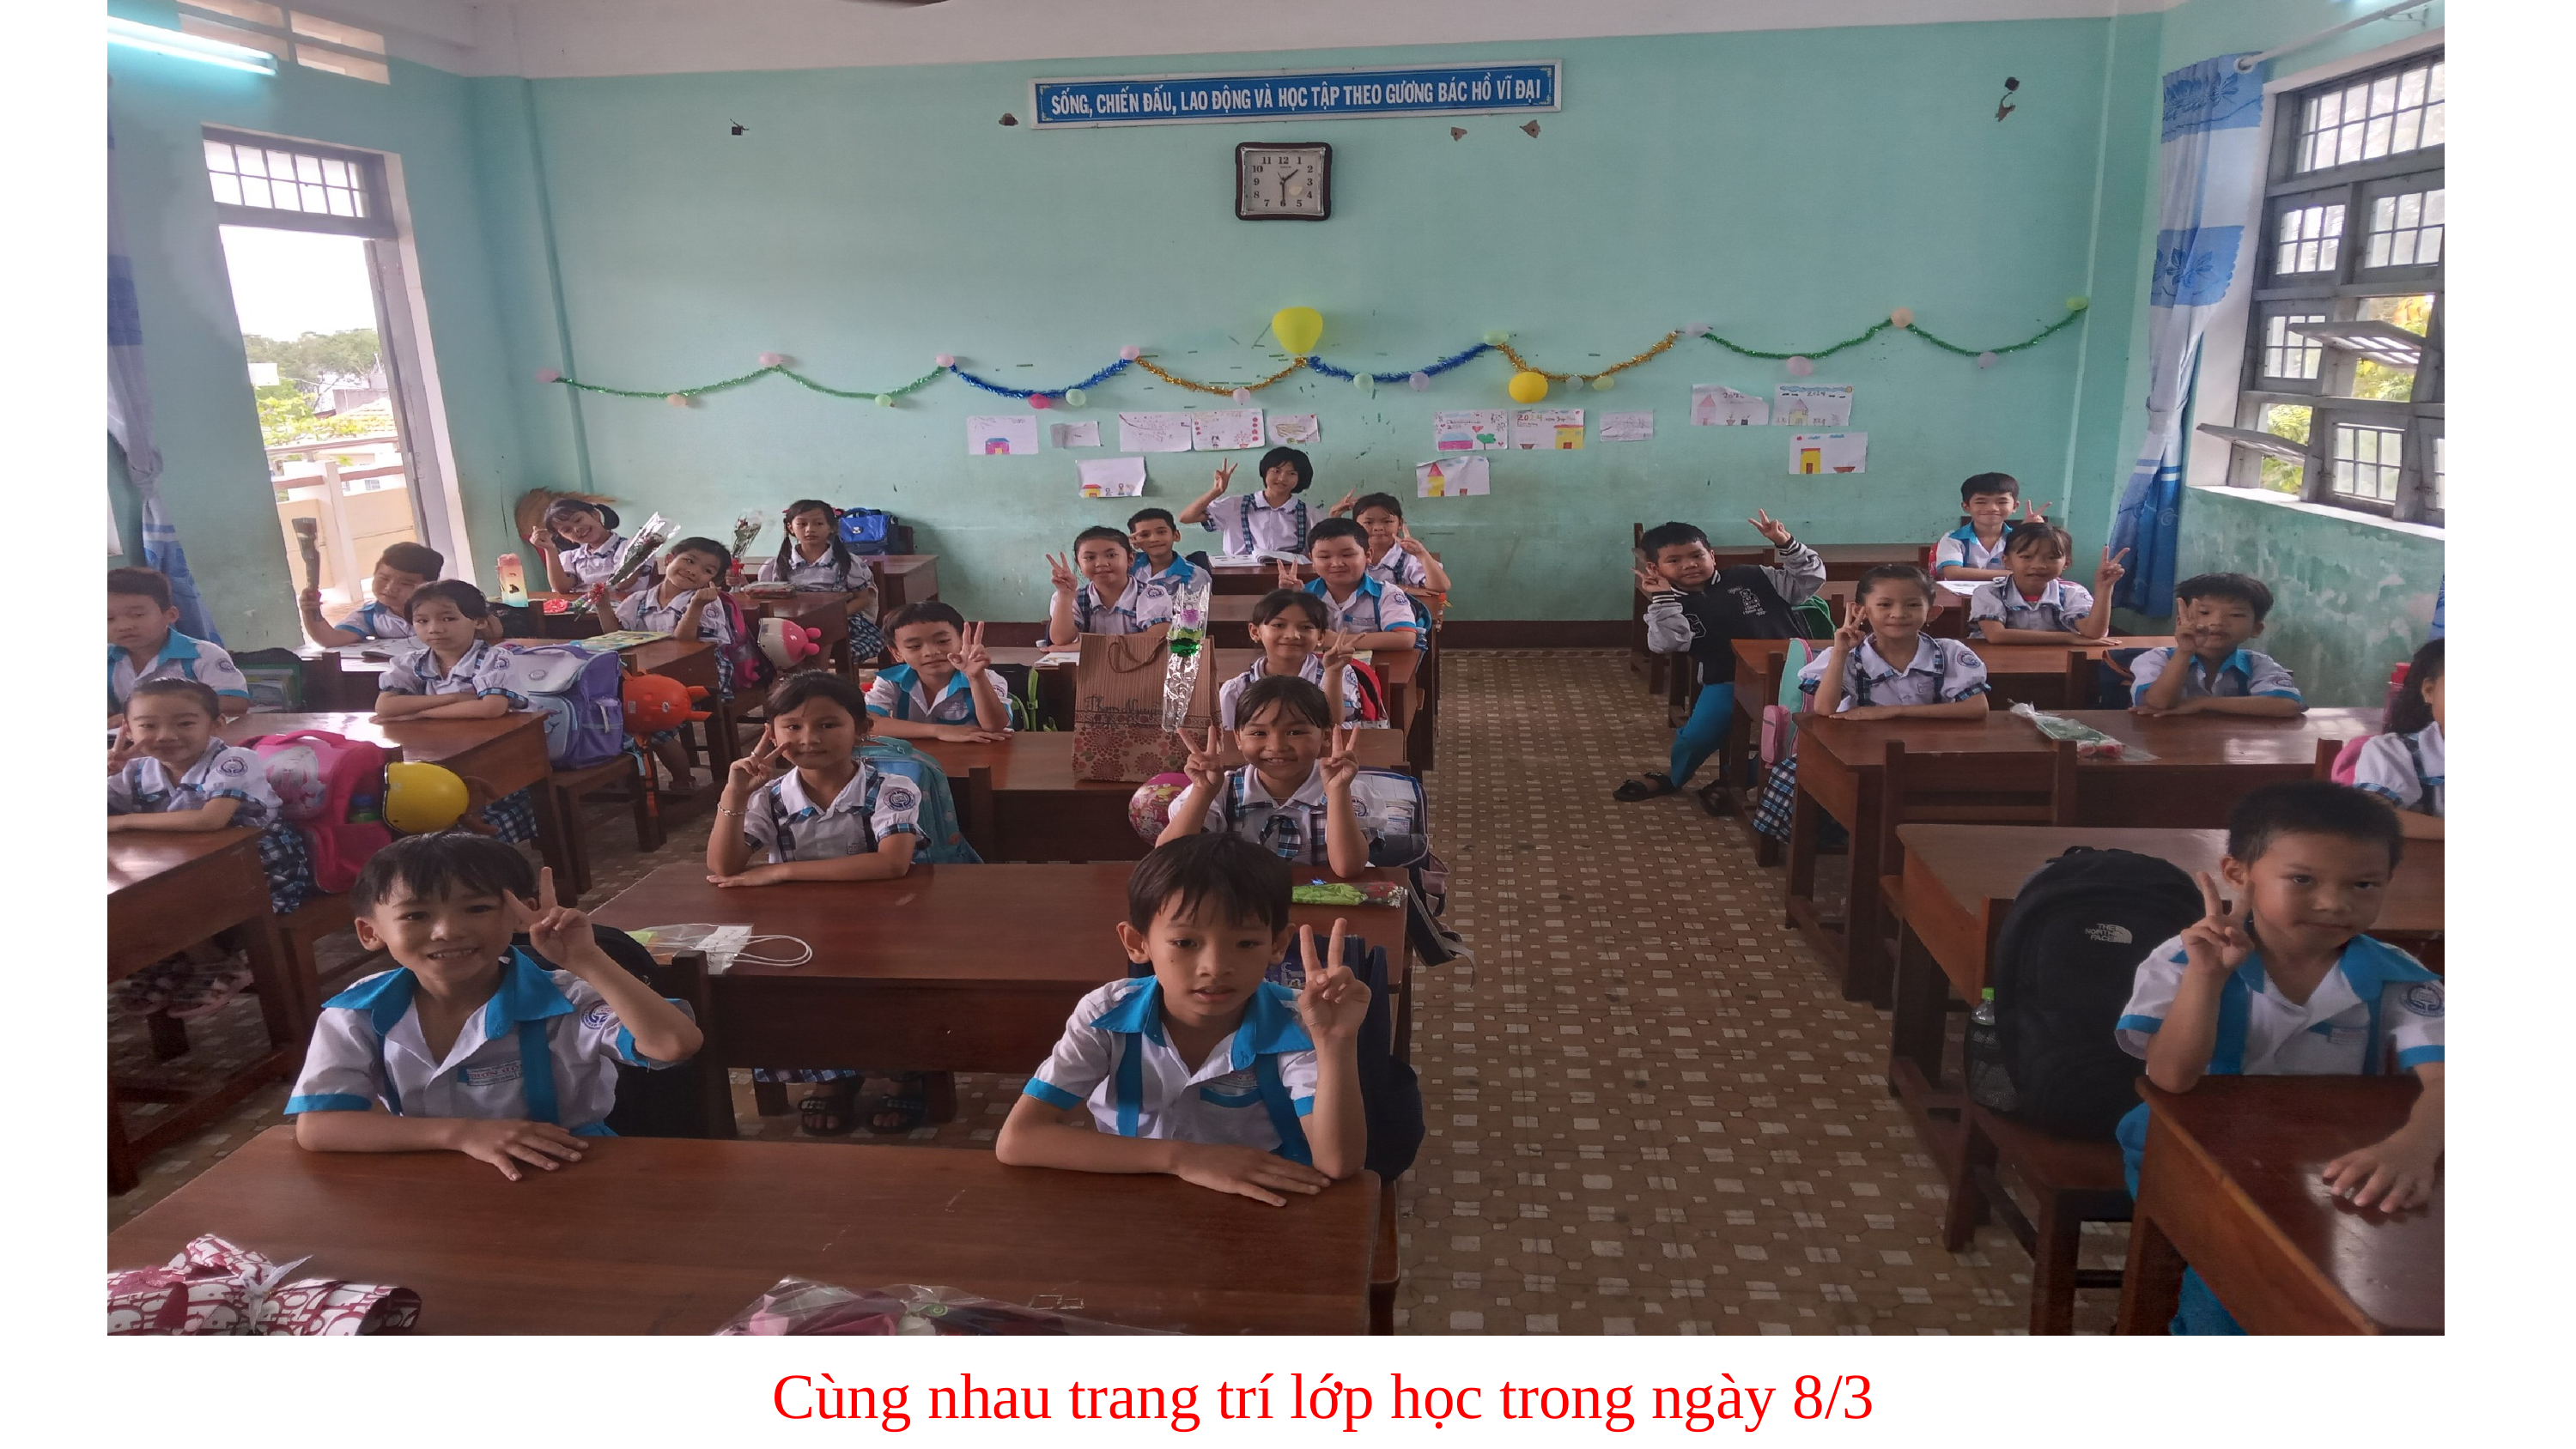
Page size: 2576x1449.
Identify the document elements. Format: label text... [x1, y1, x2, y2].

text_box Cùng nhau trang trí lớp học trong ngày 8/3 [617, 1347, 2032, 1438]
picture [107, 0, 2445, 1337]
